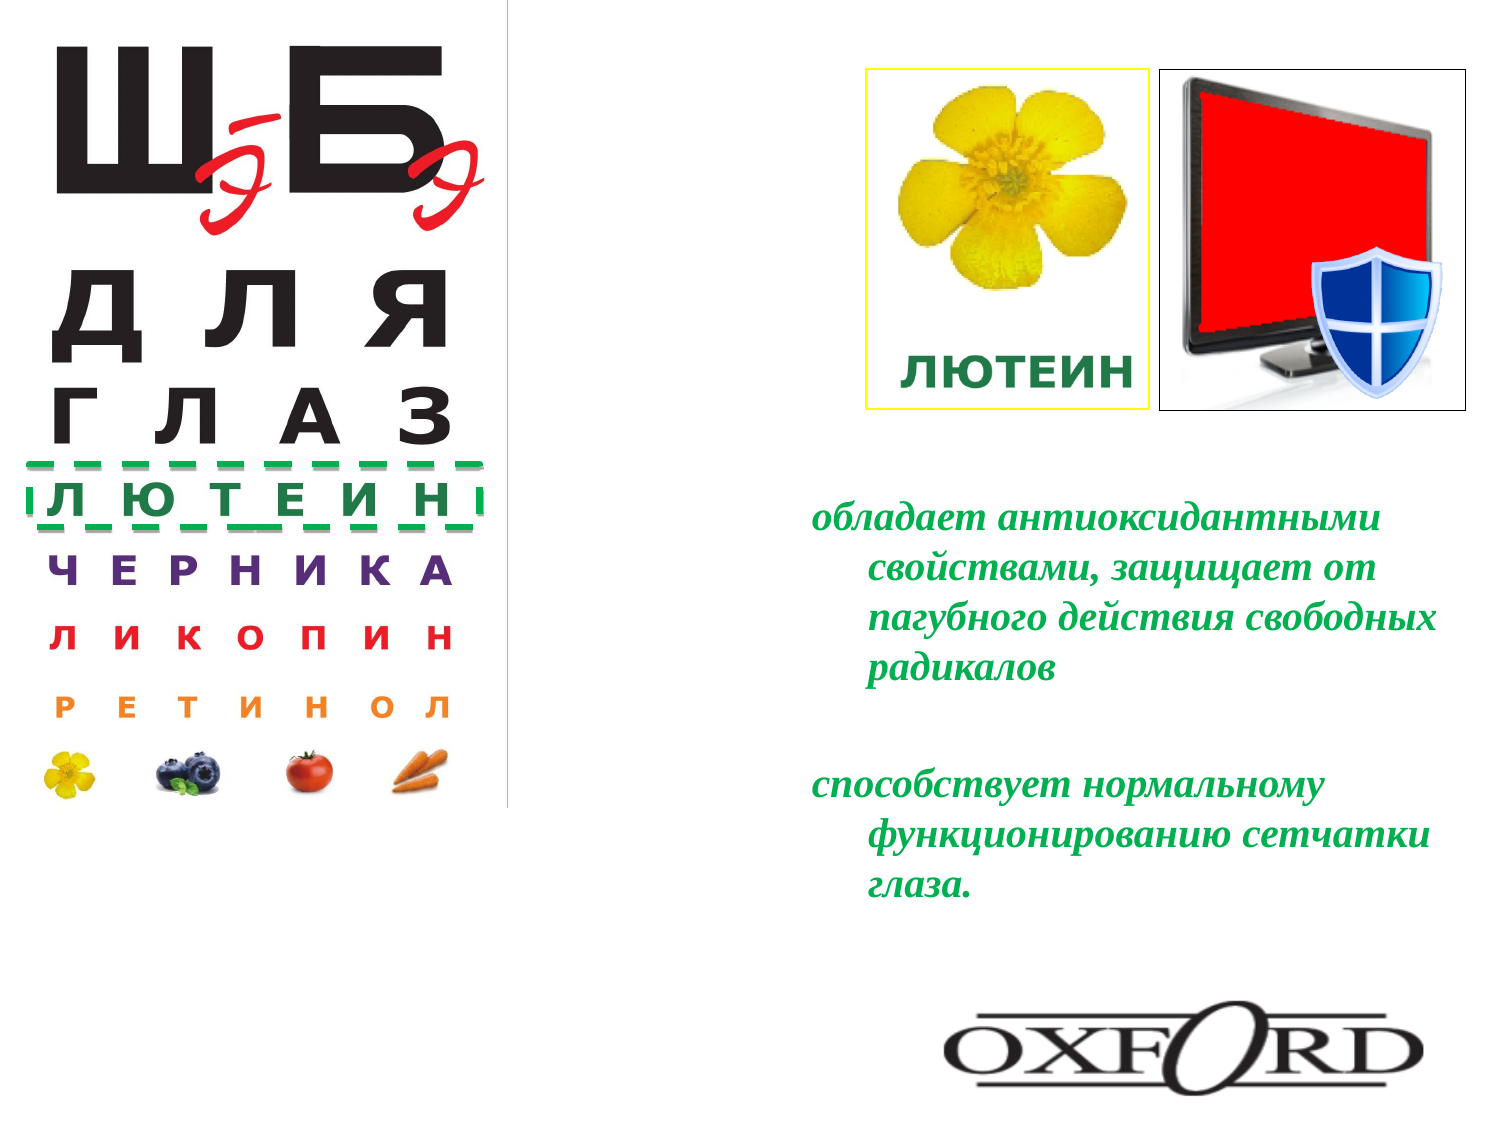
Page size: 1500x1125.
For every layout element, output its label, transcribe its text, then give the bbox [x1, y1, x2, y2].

picture [1159, 69, 1466, 411]
list обладает антиоксидантными свойствами, защищает от пагубного действия свободных радикалов способствует нормальному функционированию сетчатки глаза. [801, 480, 1500, 1005]
picture [0, 0, 508, 936]
picture [866, 69, 1149, 408]
picture [938, 1005, 1433, 1104]
